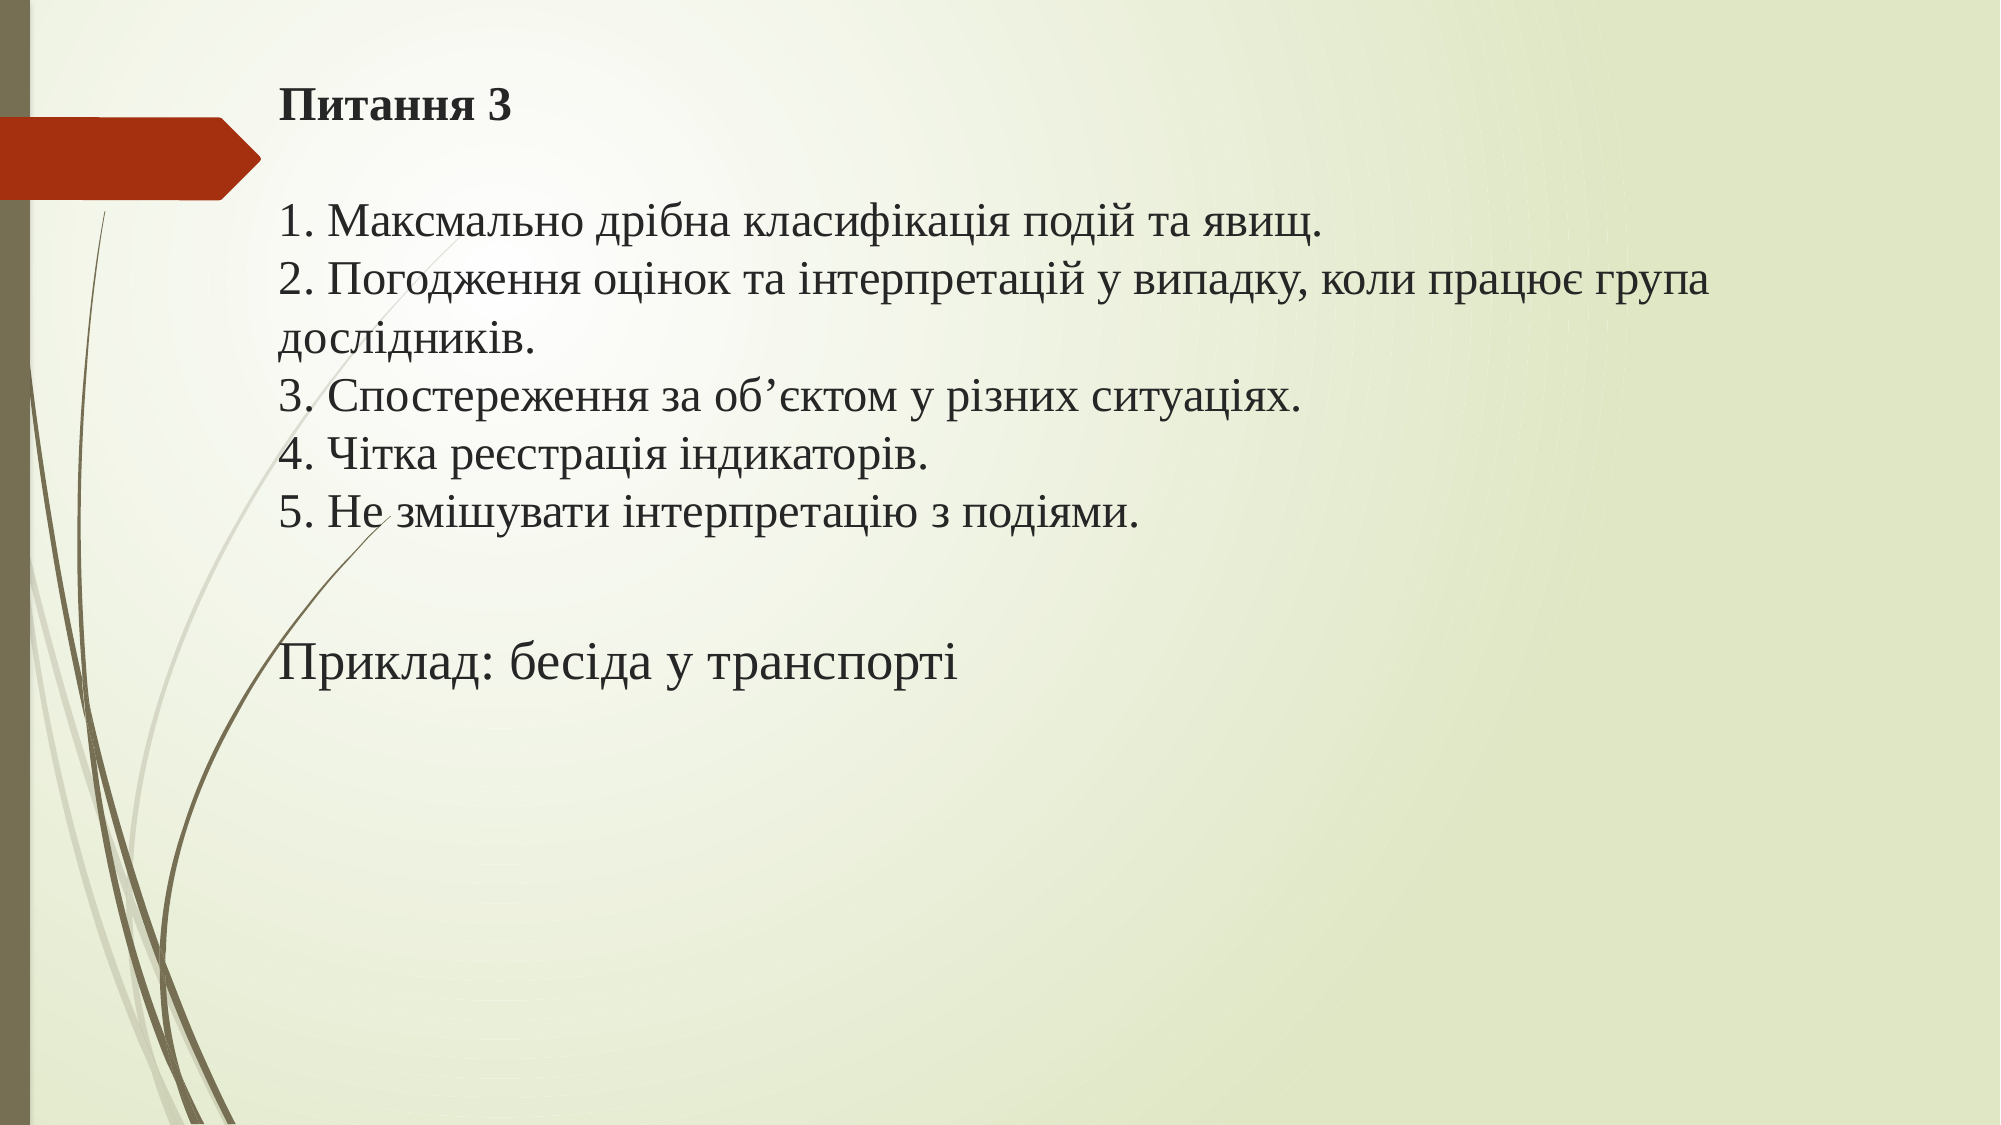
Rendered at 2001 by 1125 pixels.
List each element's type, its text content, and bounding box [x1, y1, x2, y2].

title Питання 3 1. Максмально дрібна класифікація подій та явищ. 2. Погодження оцінок та інтерпретацій у випадку, коли працює група дослідників. 3. Спостереження за об’єктом у різних ситуаціях. 4. Чітка реєстрація індикаторів. 5. Не змішувати інтерпретацію з подіями. Приклад: бесіда у транспорті [264, 64, 1864, 966]
